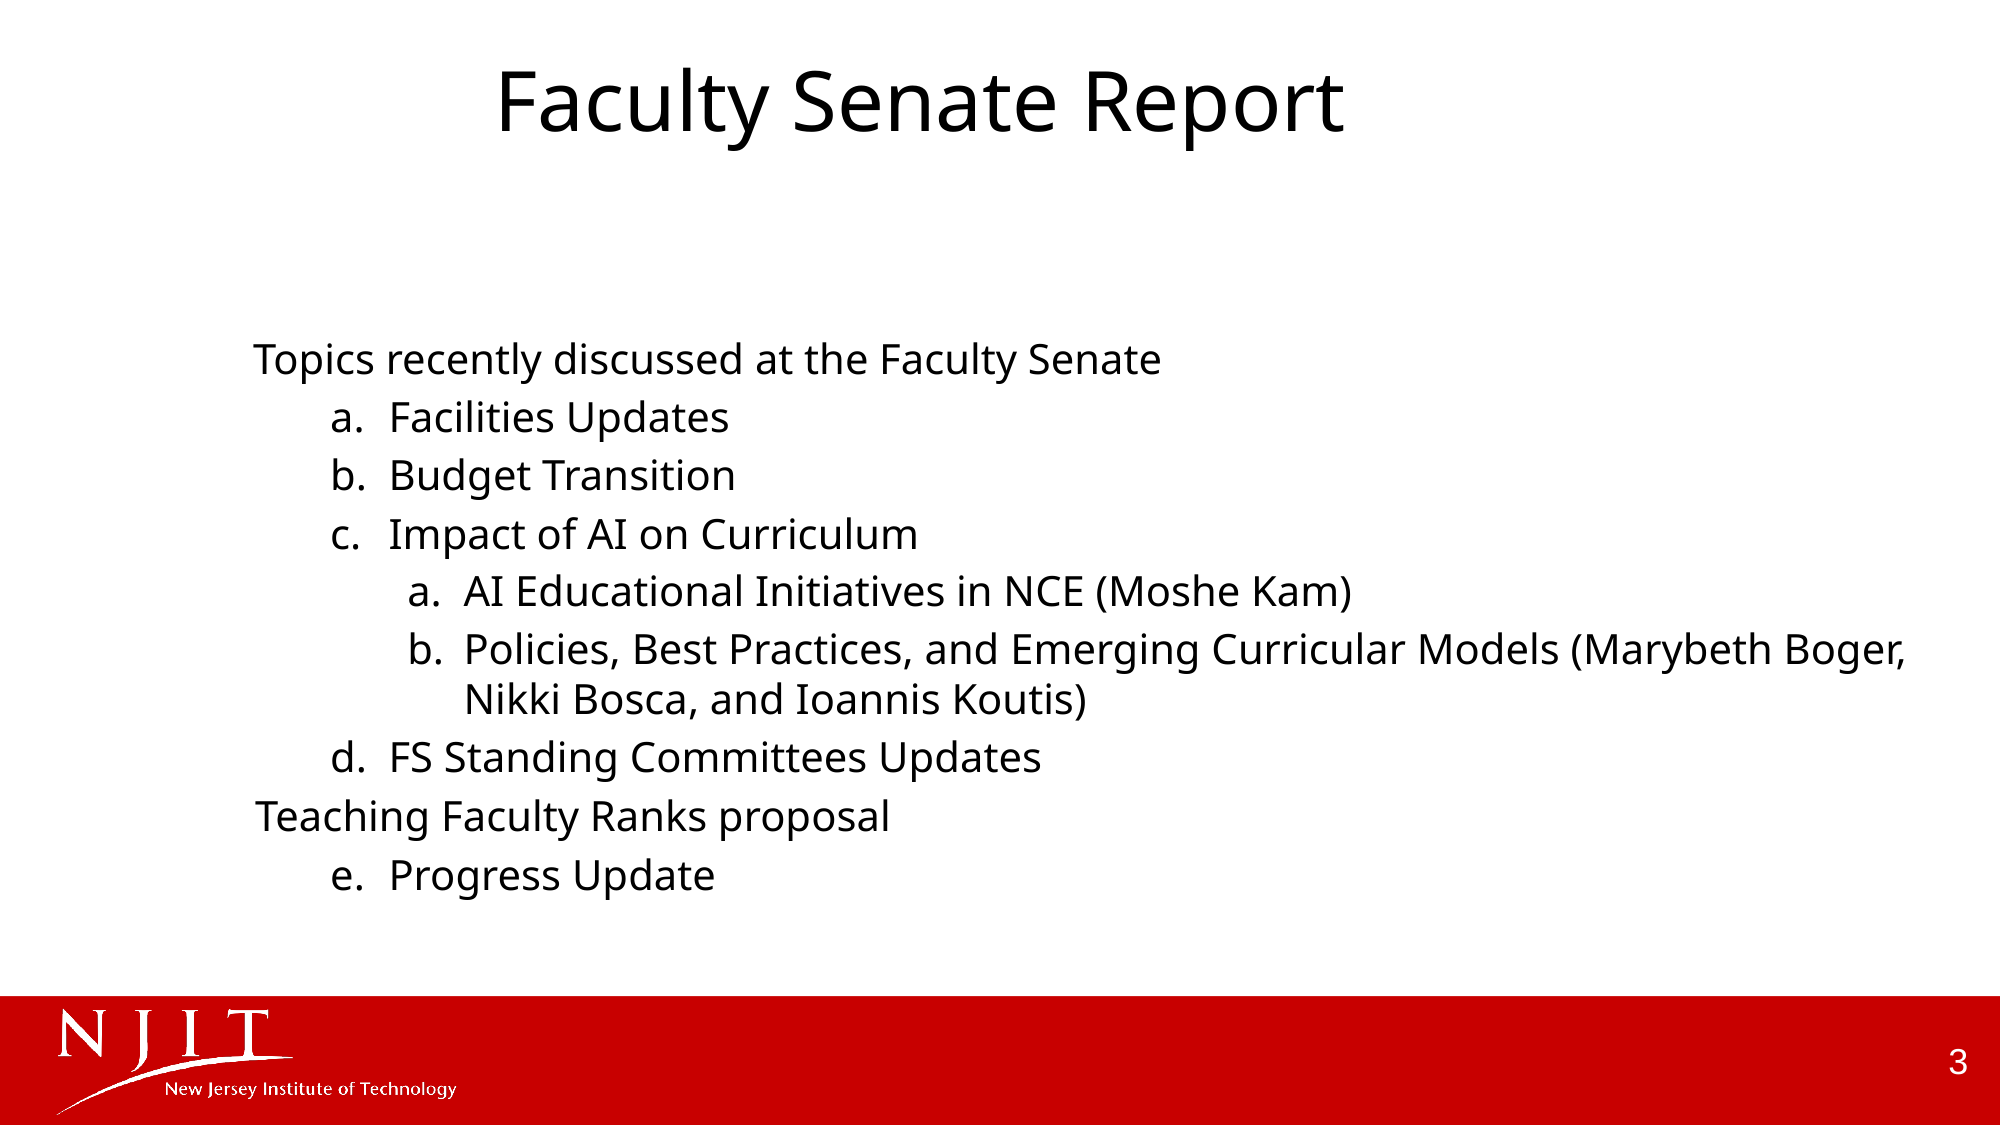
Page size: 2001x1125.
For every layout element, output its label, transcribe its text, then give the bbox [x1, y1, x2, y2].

picture [56, 1008, 457, 1115]
title Faculty Senate Report [192, 41, 1649, 259]
list Topics recently discussed at the Faculty Senate Facilities Updates Budget Transition Impact of AI on Curriculum AI Educational Initiatives in NCE (Moshe Kam) Policies, Best Practices, and Emerging Curricular Models (Marybeth Boger, Nikki Bosca, and Ioannis Koutis) FS Standing Committees Updates Teaching Faculty Ranks proposal Progress Update [223, 324, 1924, 1048]
